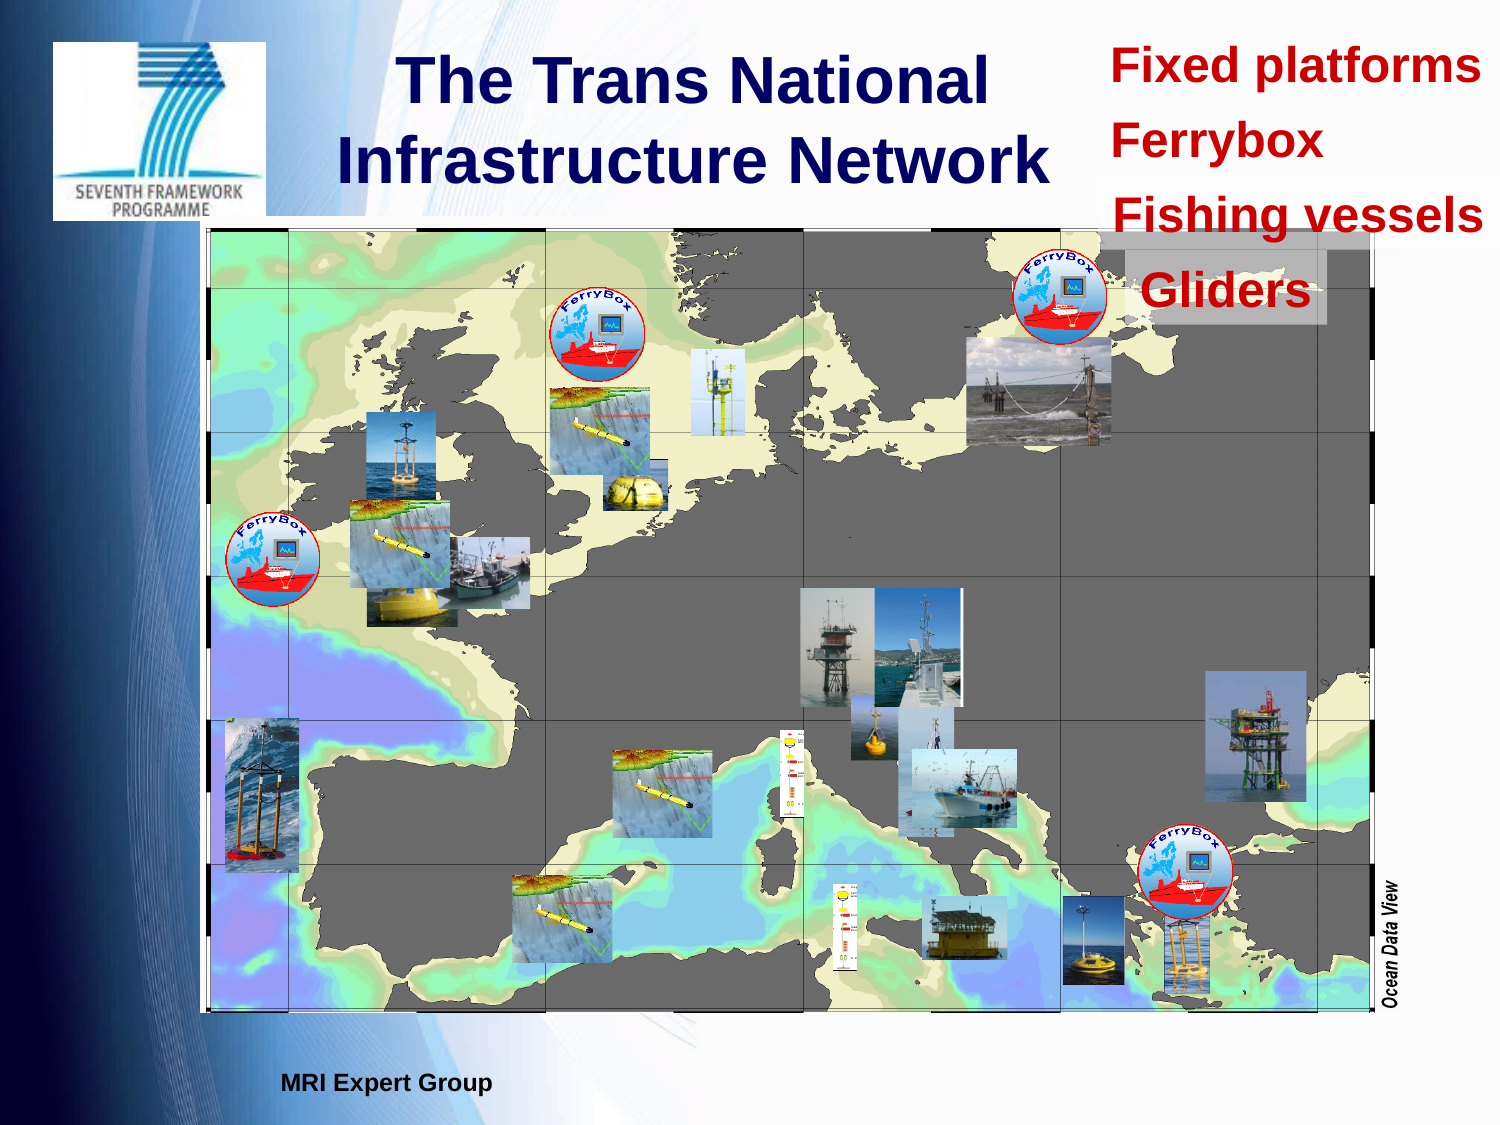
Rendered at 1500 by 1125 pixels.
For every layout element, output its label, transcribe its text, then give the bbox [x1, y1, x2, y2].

text_box Fixed platforms [1100, 24, 1498, 100]
slide_number MRI Expert Group [265, 1058, 574, 1103]
picture [1100, 0, 1500, 174]
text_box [224, 337, 1307, 994]
text_box The Trans National Infrastructure Network [287, 0, 1100, 215]
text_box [349, 387, 713, 963]
picture [0, 0, 1500, 1125]
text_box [224, 249, 1233, 920]
text_box Fishing vessels [1100, 174, 1500, 250]
text_box Ferrybox [1100, 99, 1340, 174]
